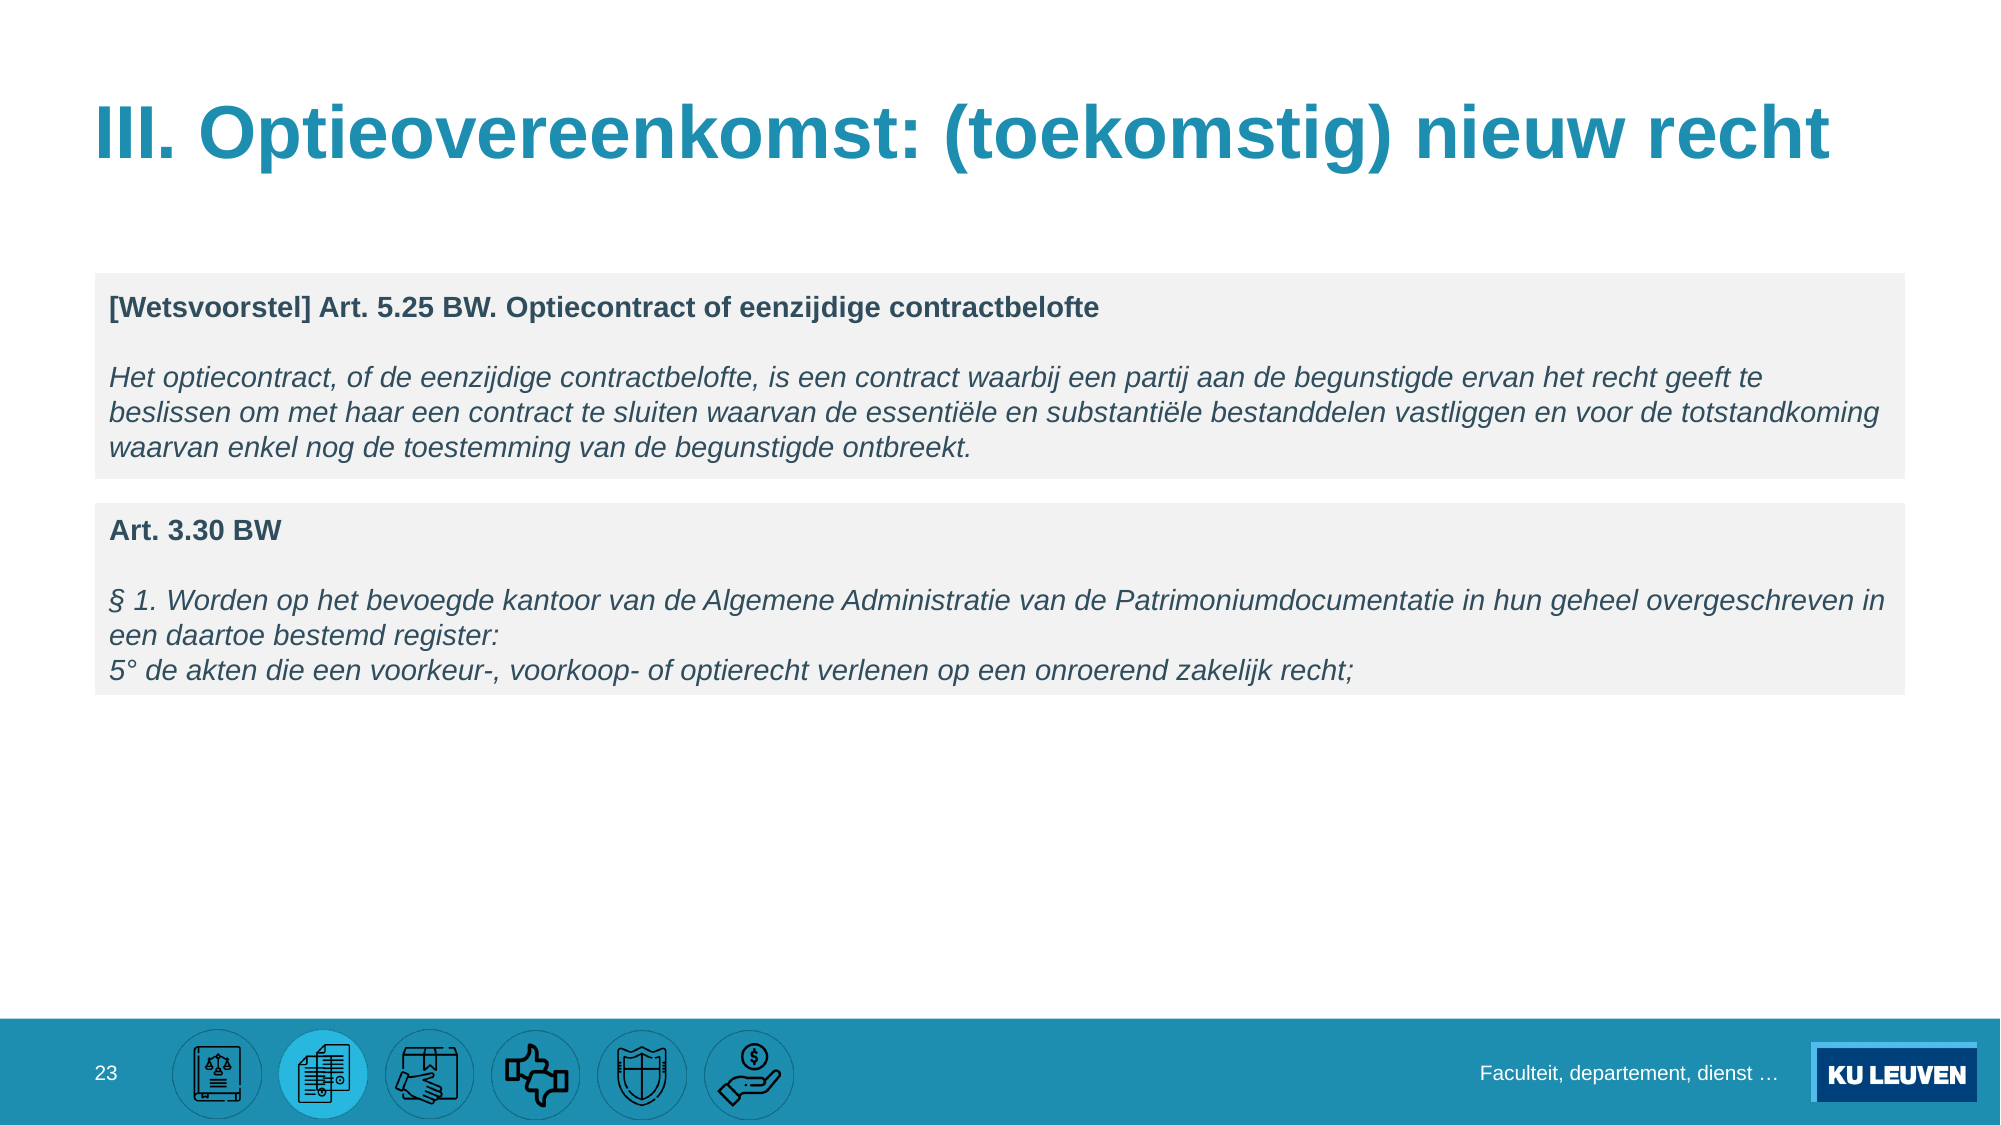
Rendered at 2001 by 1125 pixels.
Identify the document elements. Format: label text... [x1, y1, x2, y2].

text_box Art. 3.30 BW § 1. Worden op het bevoegde kantoor van de Algemene Administratie van de Patrimoniumdocumentatie in hun geheel overgeschreven in een daartoe bestemd register: 5° de akten die een voorkeur-, voorkoop- of optierecht verlenen op een onroerend zakelijk recht; [93, 501, 1907, 697]
picture [172, 1029, 262, 1119]
picture [385, 1029, 474, 1119]
footer Faculteit, departement, dienst … [989, 1018, 1809, 1125]
picture [704, 1030, 794, 1120]
text_box [Wetsvoorstel] Art. 5.25 BW. Optiecontract of eenzijdige contractbelofte Het optiecontract, of de eenzijdige contractbelofte, is een contract waarbij een partij aan de begunstigde ervan het recht geeft te beslissen om met haar een contract te sluiten waarvan de essentiële en substantiële bestanddelen vastliggen en voor de totstandkoming waarvan enkel nog de toestemming van de begunstigde ontbreekt. [93, 271, 1907, 481]
picture [1811, 1042, 1977, 1102]
picture [278, 1029, 368, 1119]
title III. Optieovereenkomst: (toekomstig) nieuw recht [94, 33, 1906, 223]
slide_number 23 [94, 1018, 201, 1125]
picture [491, 1030, 580, 1120]
picture [597, 1030, 687, 1120]
